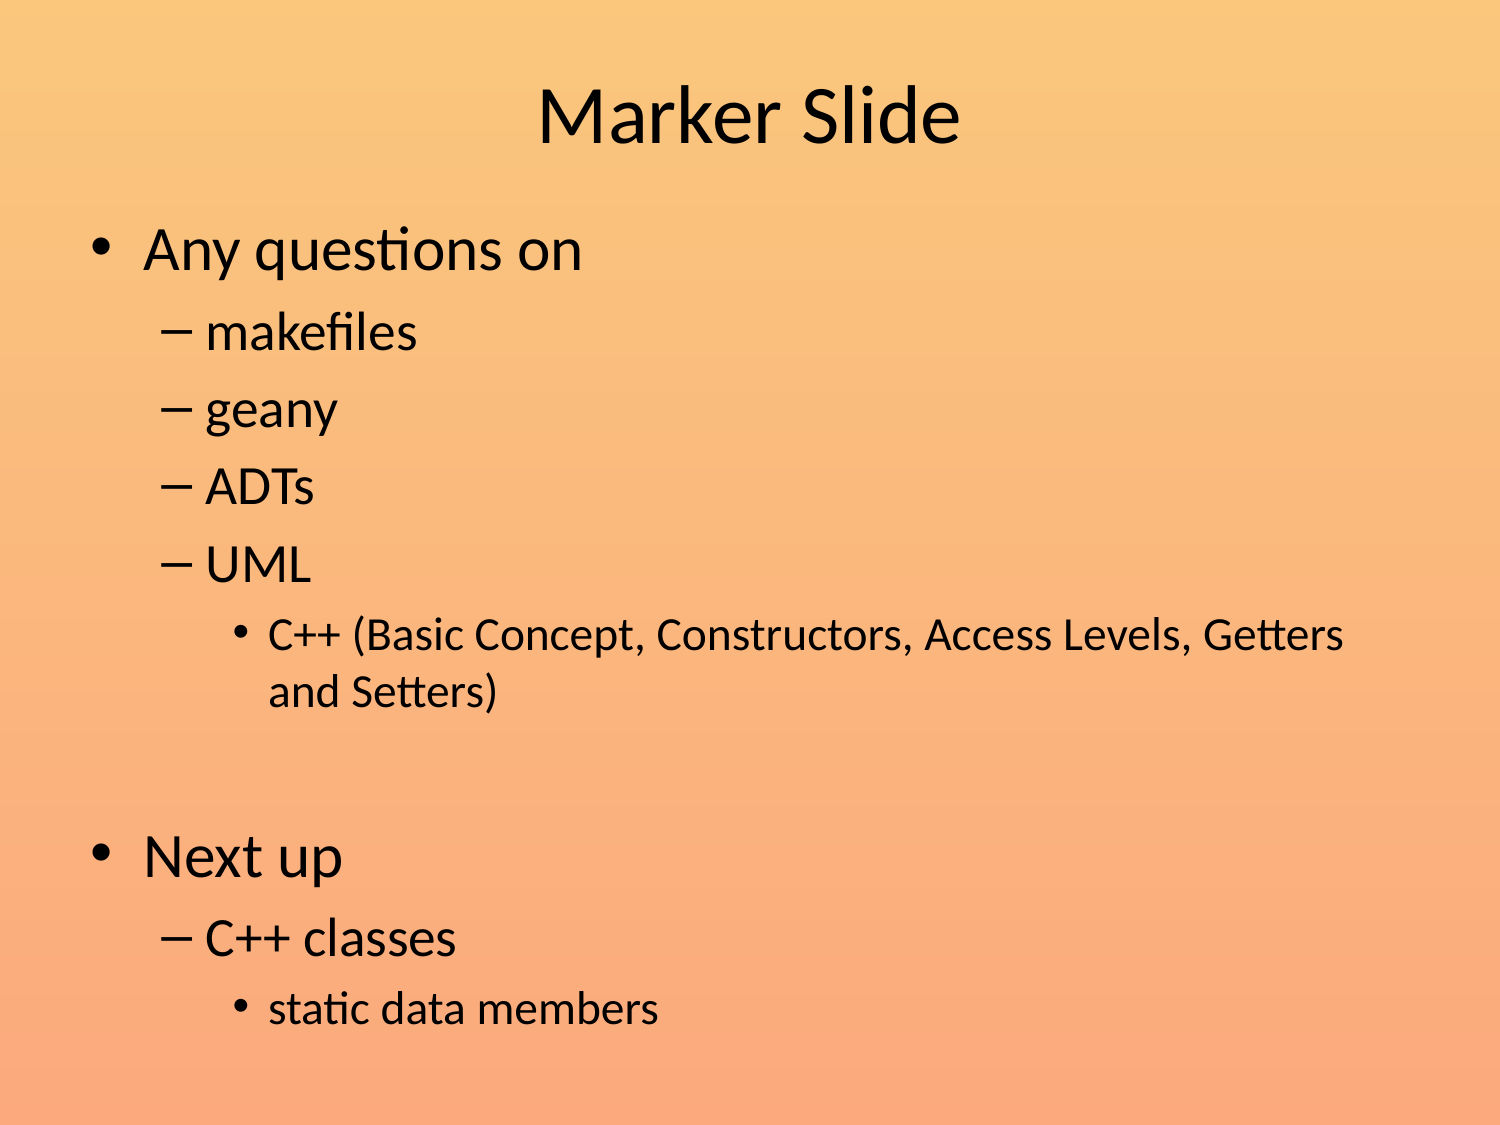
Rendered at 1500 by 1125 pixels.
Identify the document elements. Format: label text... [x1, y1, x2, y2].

list Any questions on makefiles geany ADTs UML C++ (Basic Concept, Constructors, Access Levels, Getters and Setters) Next up C++ classes static data members [75, 200, 1425, 1050]
title Marker Slide [75, 45, 1425, 175]
